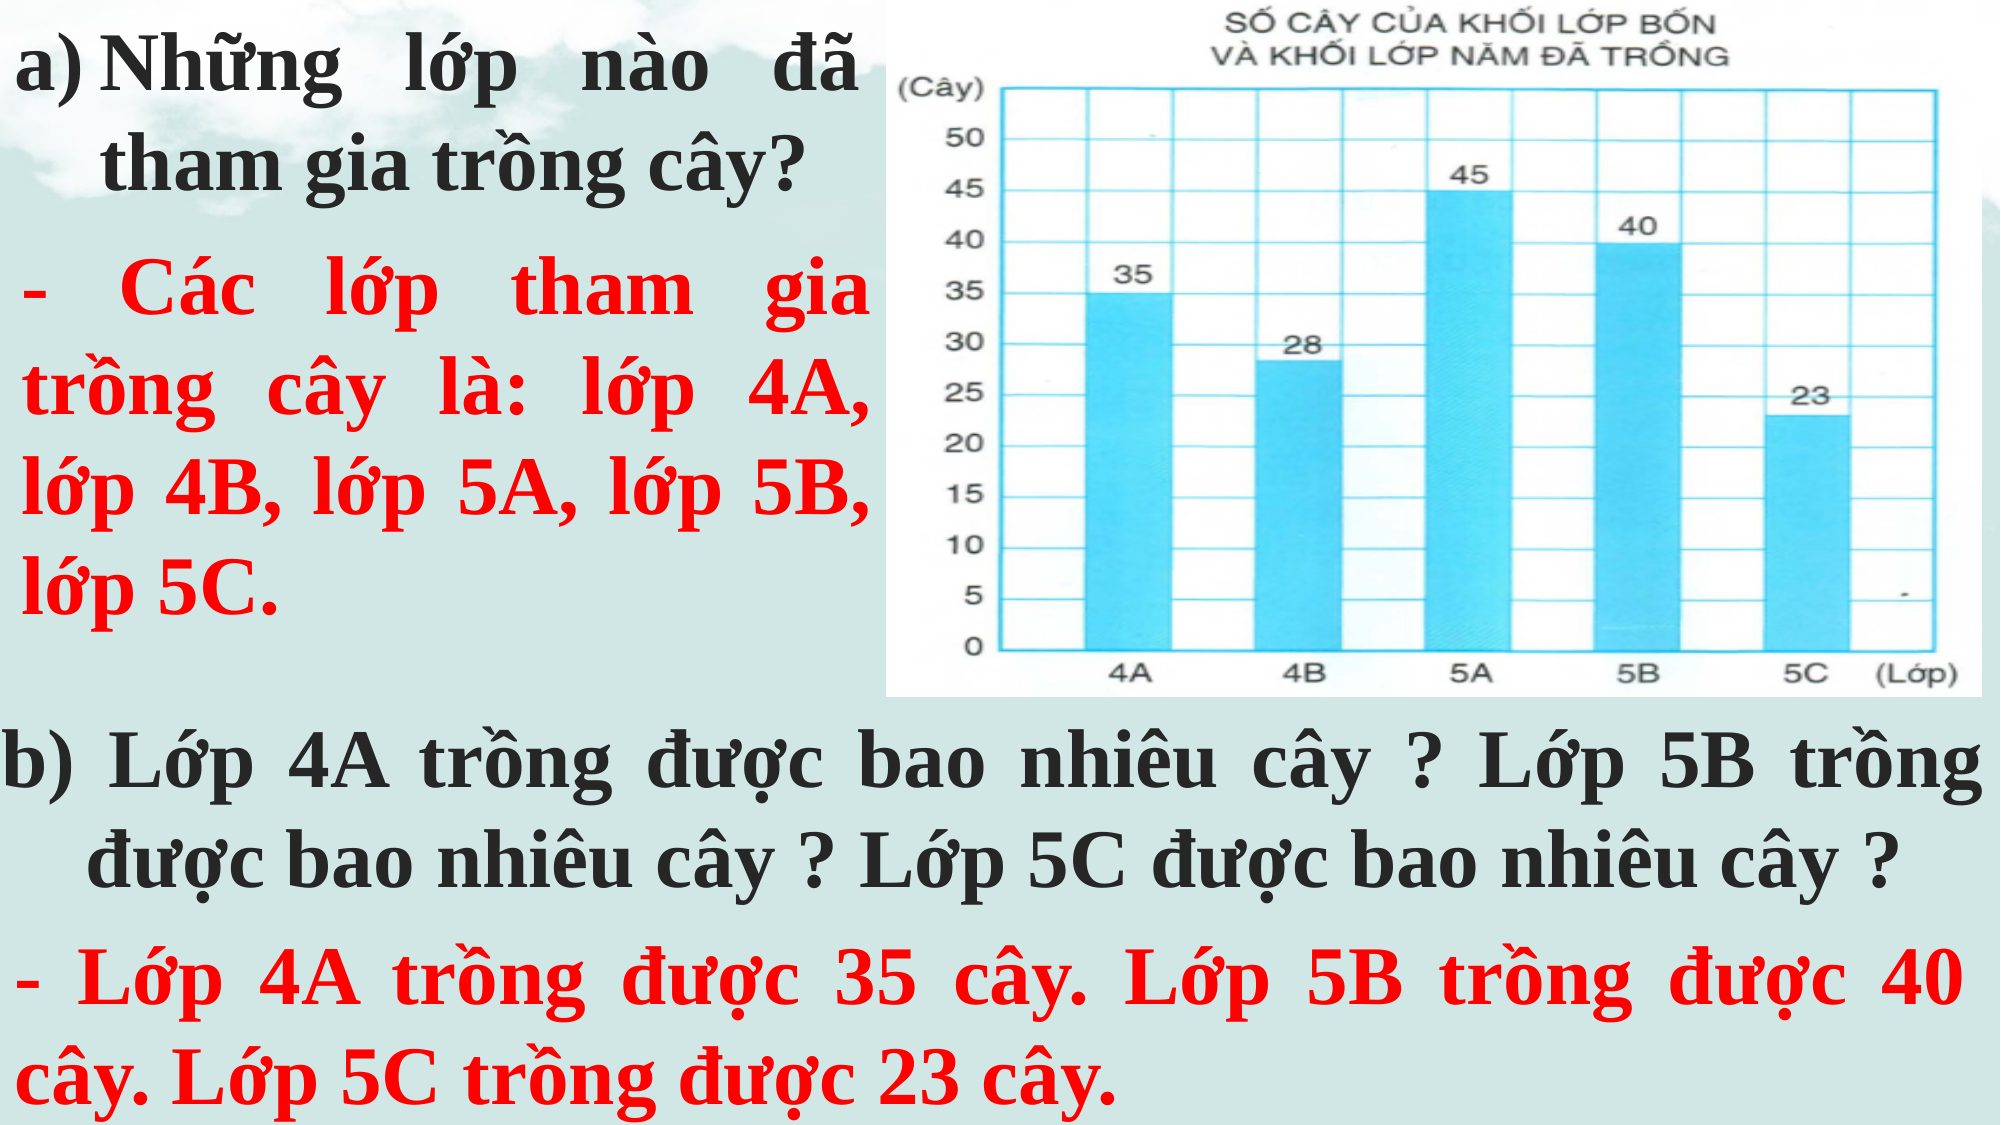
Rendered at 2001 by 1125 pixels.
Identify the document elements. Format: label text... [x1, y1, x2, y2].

text_box b) Lớp 4A trồng được bao nhiêu cây ? Lớp 5B trồng được bao nhiêu cây ? Lớp 5C được bao nhiêu cây ? [0, 696, 2000, 912]
text_box - Lớp 4A trồng được 35 cây. Lớp 5B trồng được 40 cây. Lớp 5C trồng được 23 cây. [0, 914, 1982, 1125]
picture [0, 912, 2000, 1125]
picture [0, 0, 2000, 697]
text_box - Các lớp tham gia trồng cây là: lớp 4A, lớp 4B, lớp 5A, lớp 5B, lớp 5C. [6, 224, 886, 639]
text_box Những lớp nào đã tham gia trồng cây? [0, 0, 875, 215]
